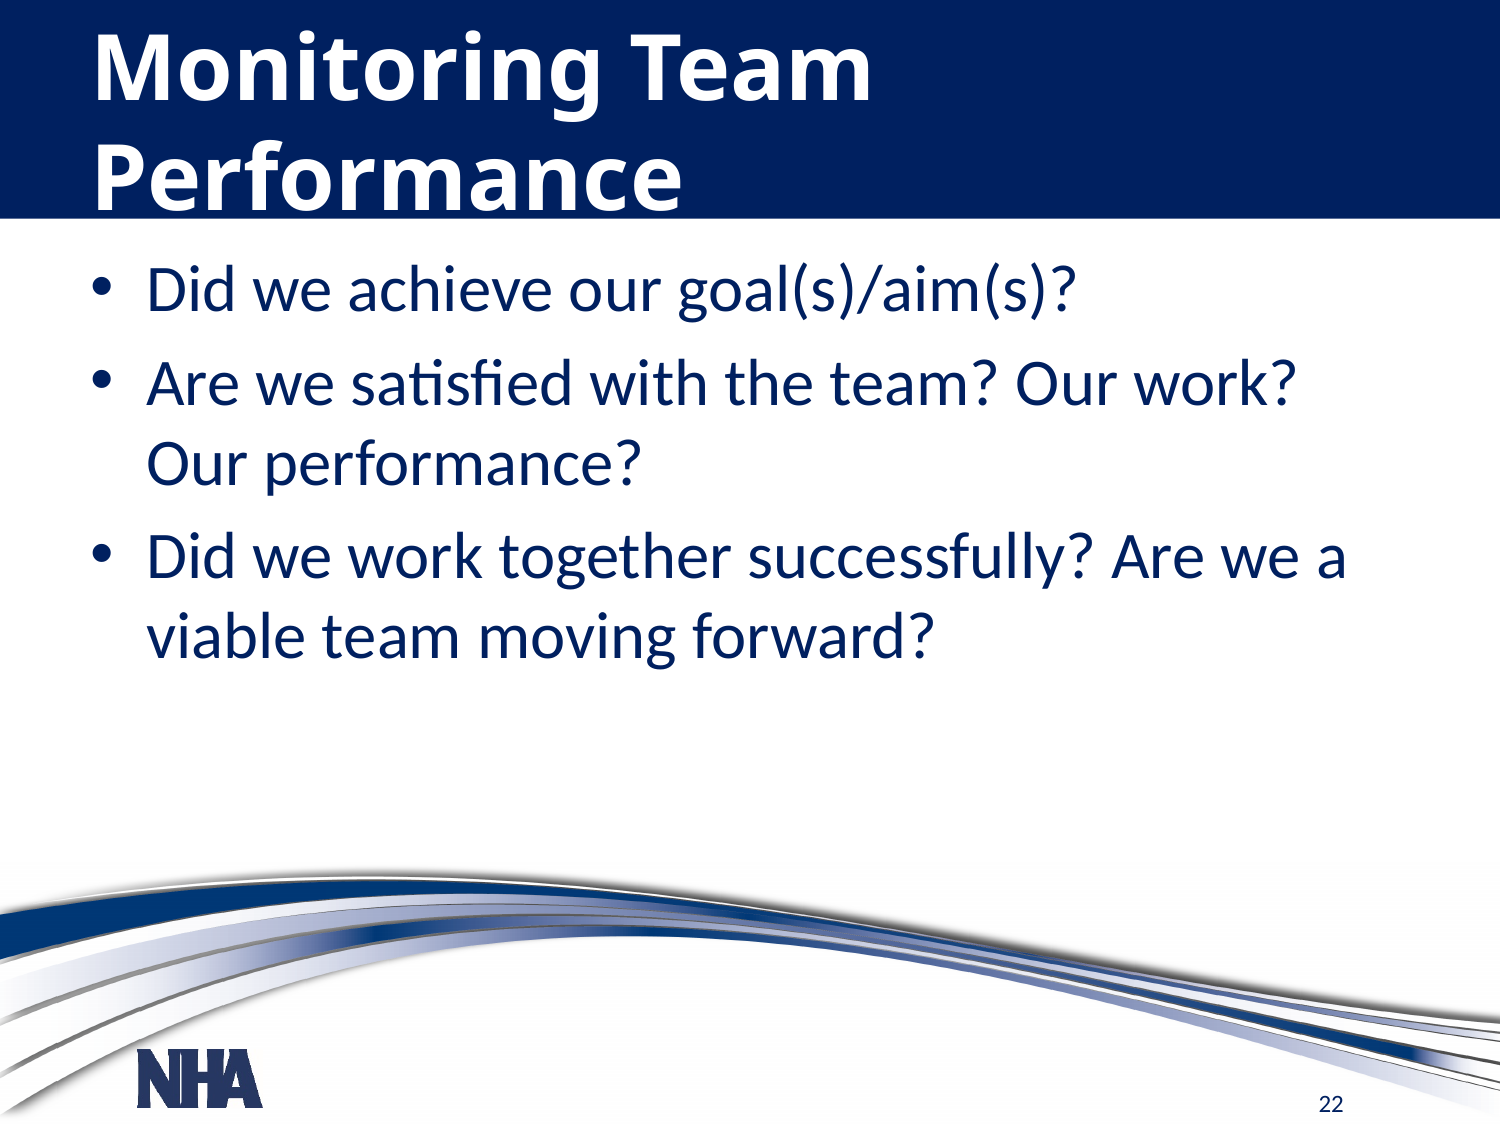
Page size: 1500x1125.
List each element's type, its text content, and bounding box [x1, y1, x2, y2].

title Monitoring Team Performance [75, 24, 1425, 213]
picture [0, 862, 1500, 1125]
list Did we achieve our goal(s)/aim(s)? Are we satisfied with the team? Our work? Our performance? Did we work together successfully? Are we a viable team moving forward? [74, 237, 1425, 980]
